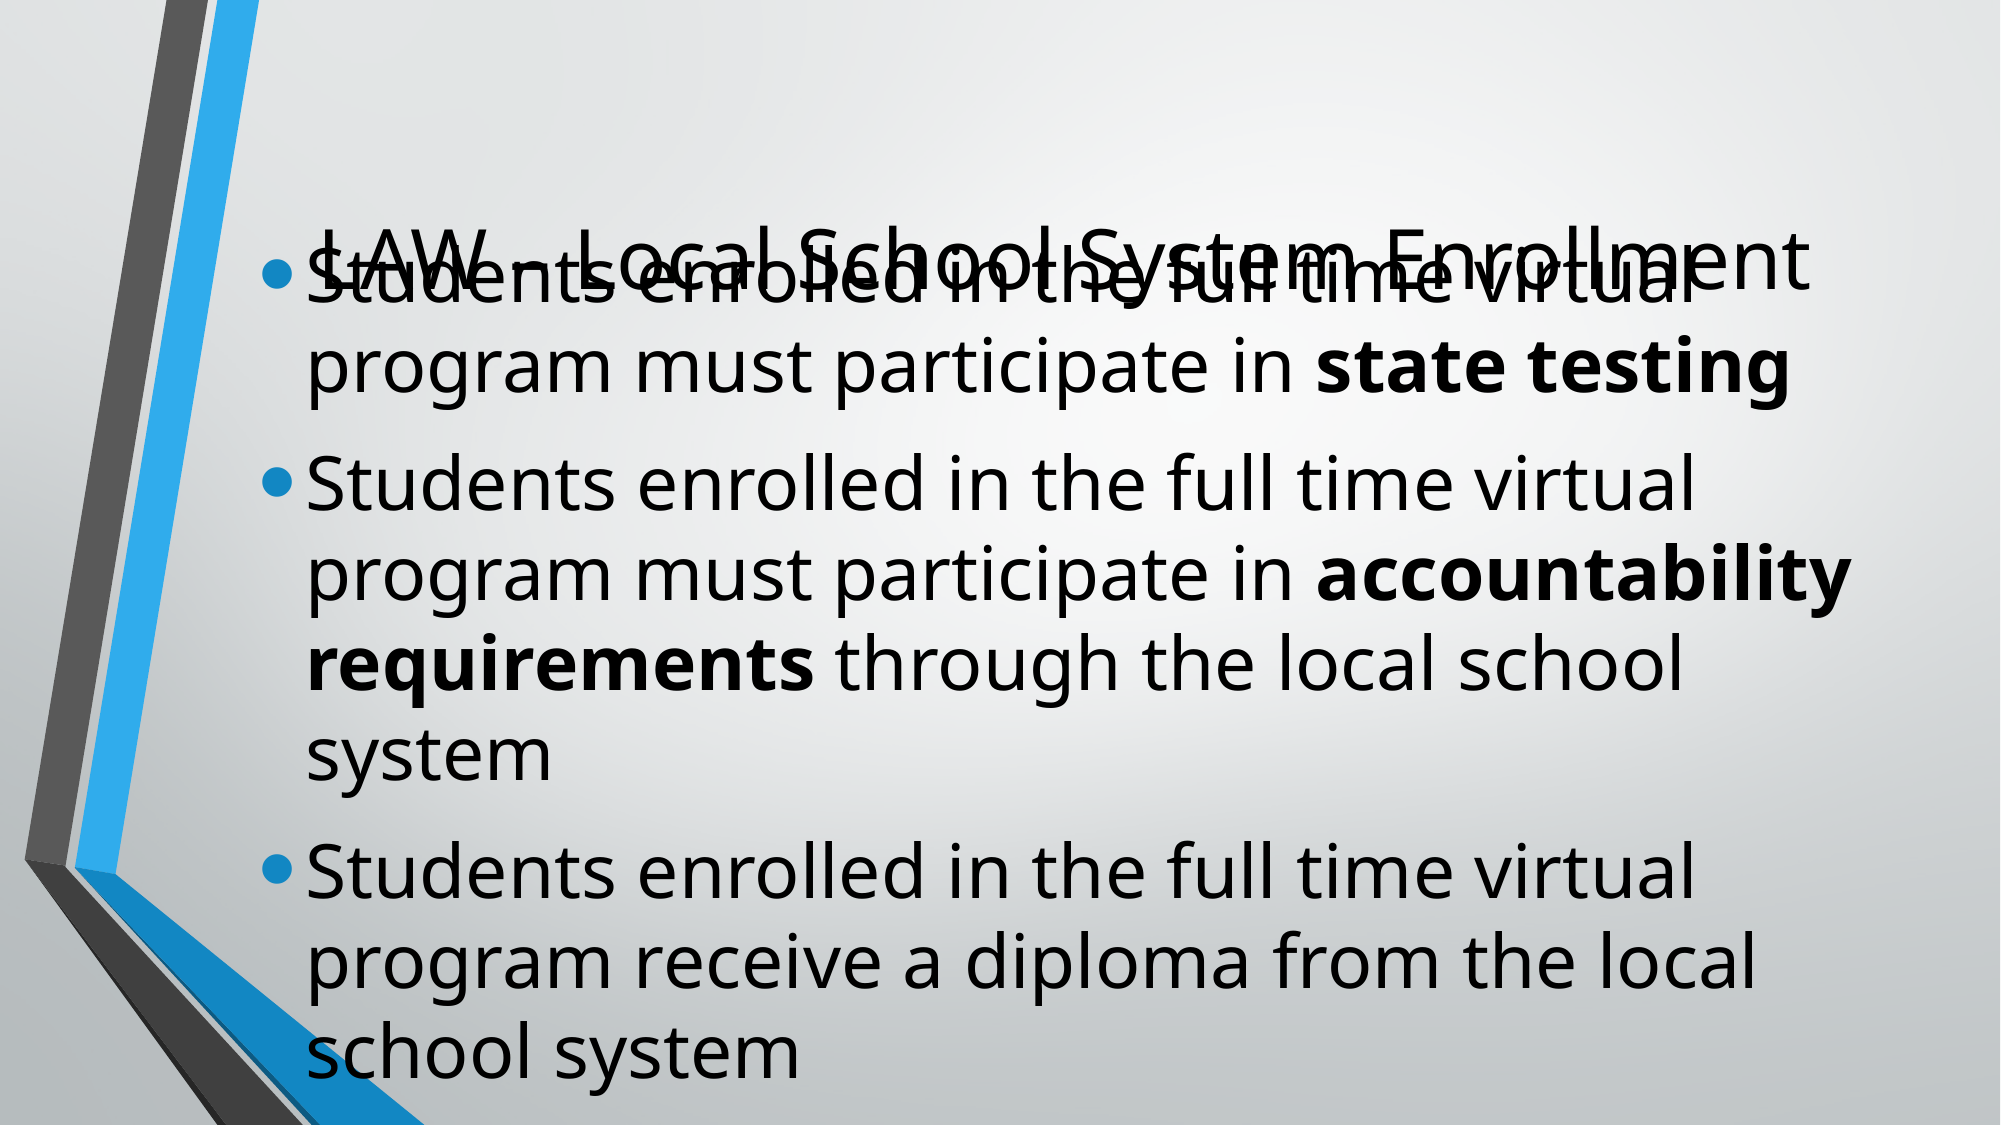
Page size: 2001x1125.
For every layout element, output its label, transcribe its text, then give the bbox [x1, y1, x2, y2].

title LAW – Local School System Enrollment [243, 112, 1887, 313]
list Students enrolled in the full time virtual program must participate in state testing Students enrolled in the full time virtual program must participate in accountability requirements through the local school system Students enrolled in the full time virtual program receive a diploma from the local school system [243, 313, 1887, 1125]
